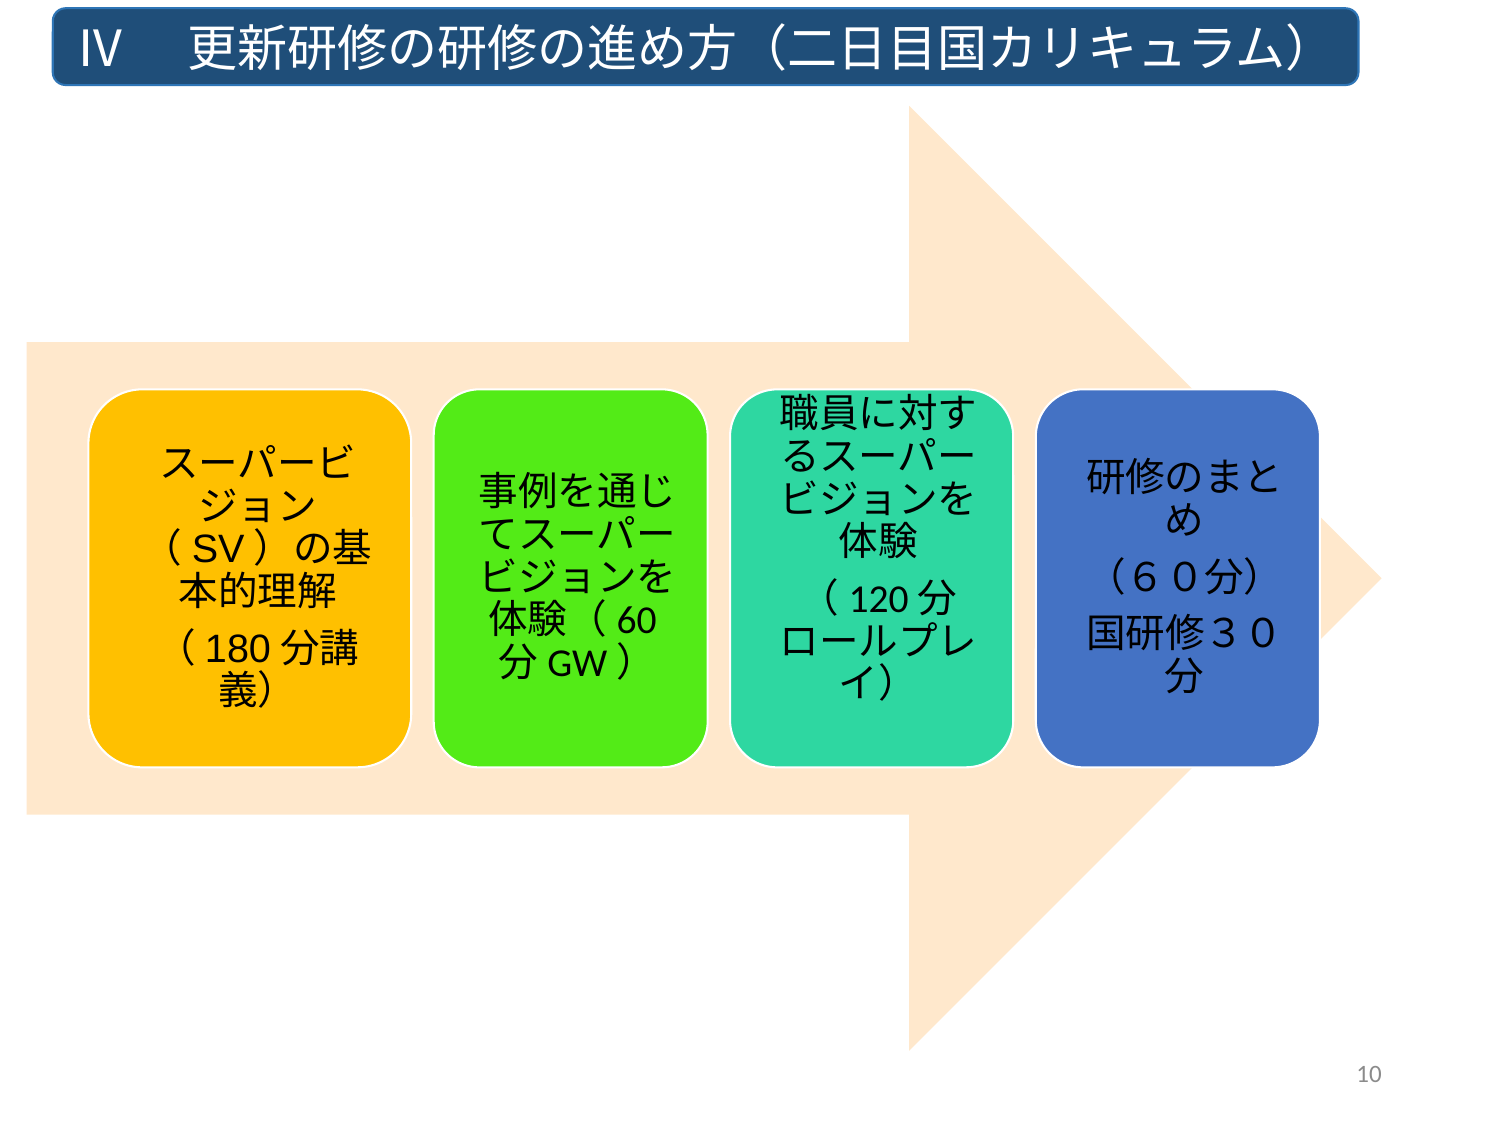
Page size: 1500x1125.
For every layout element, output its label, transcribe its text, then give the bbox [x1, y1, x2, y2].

text_box Ⅳ 更新研修の研修の進め方（二日目国カリキュラム） [51, 7, 1360, 87]
slide_number 10 [1059, 1042, 1397, 1103]
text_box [26, 105, 1382, 1051]
